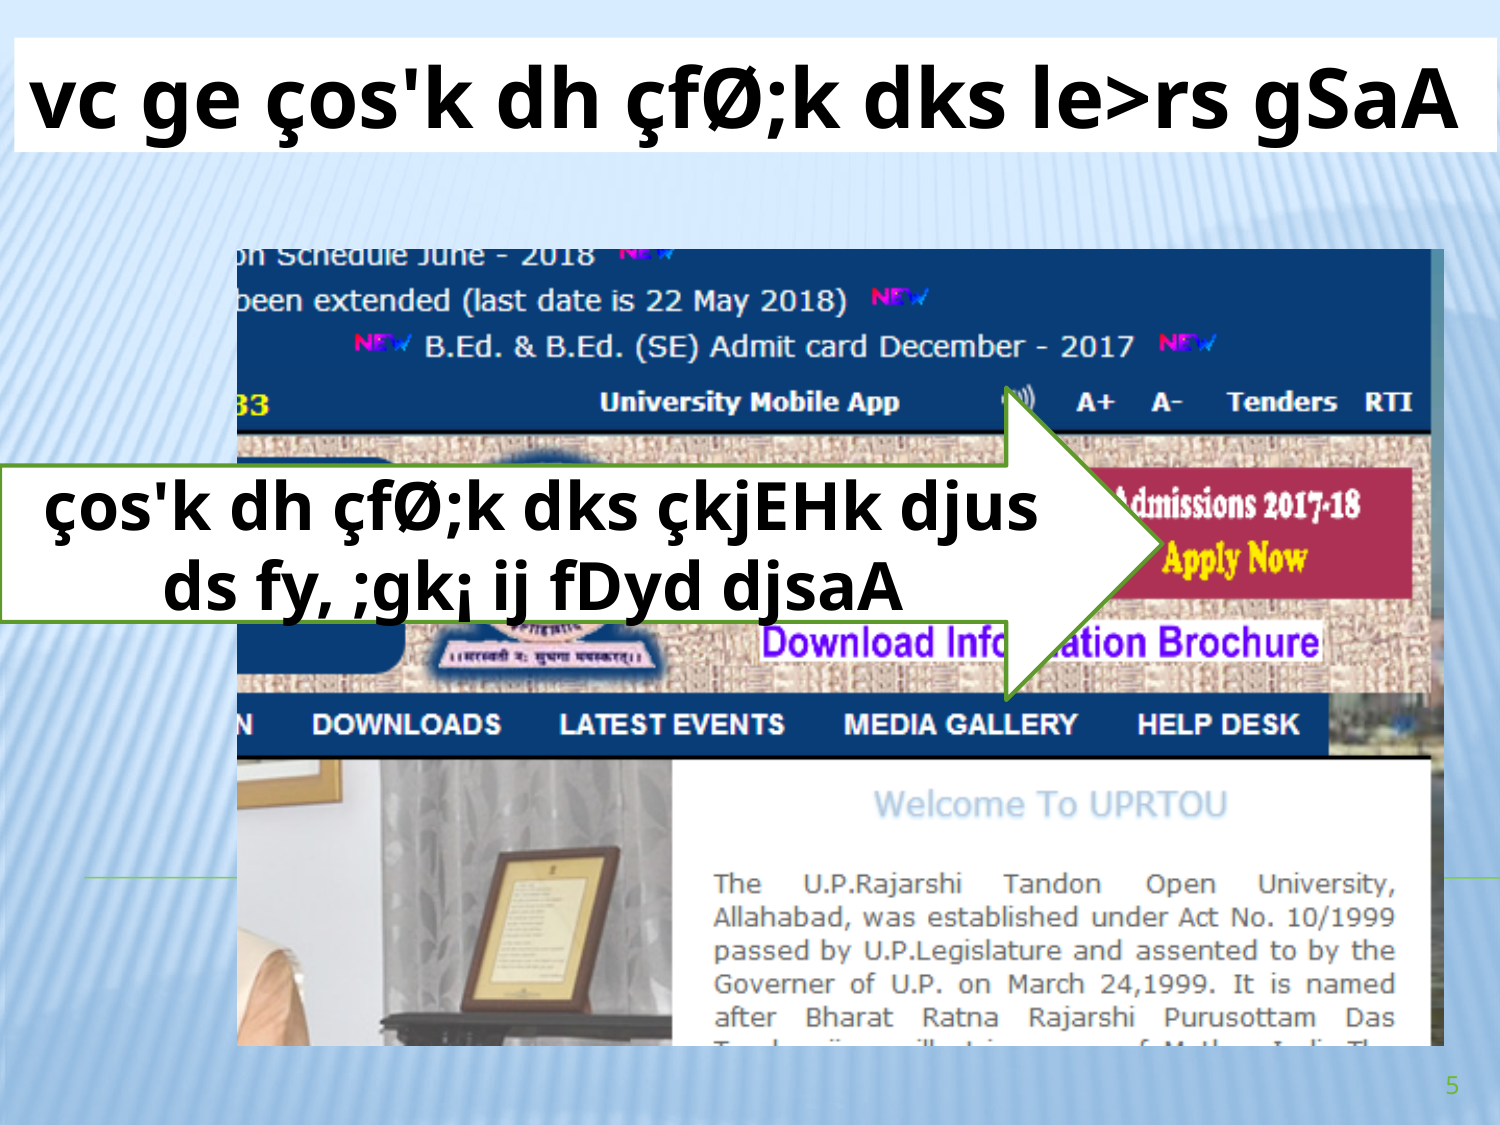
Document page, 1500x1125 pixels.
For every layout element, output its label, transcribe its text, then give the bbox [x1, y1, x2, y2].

picture [237, 249, 1445, 1047]
text_box vc ge ços'k dh çfØ;k dks le>rs gSaA [14, 37, 1497, 153]
text_box ços'k dh çfØ;k dks çkjEHk djus ds fy, ;gk¡ ij fDyd djsaA [0, 463, 227, 624]
slide_number 5 [1350, 1061, 1475, 1103]
